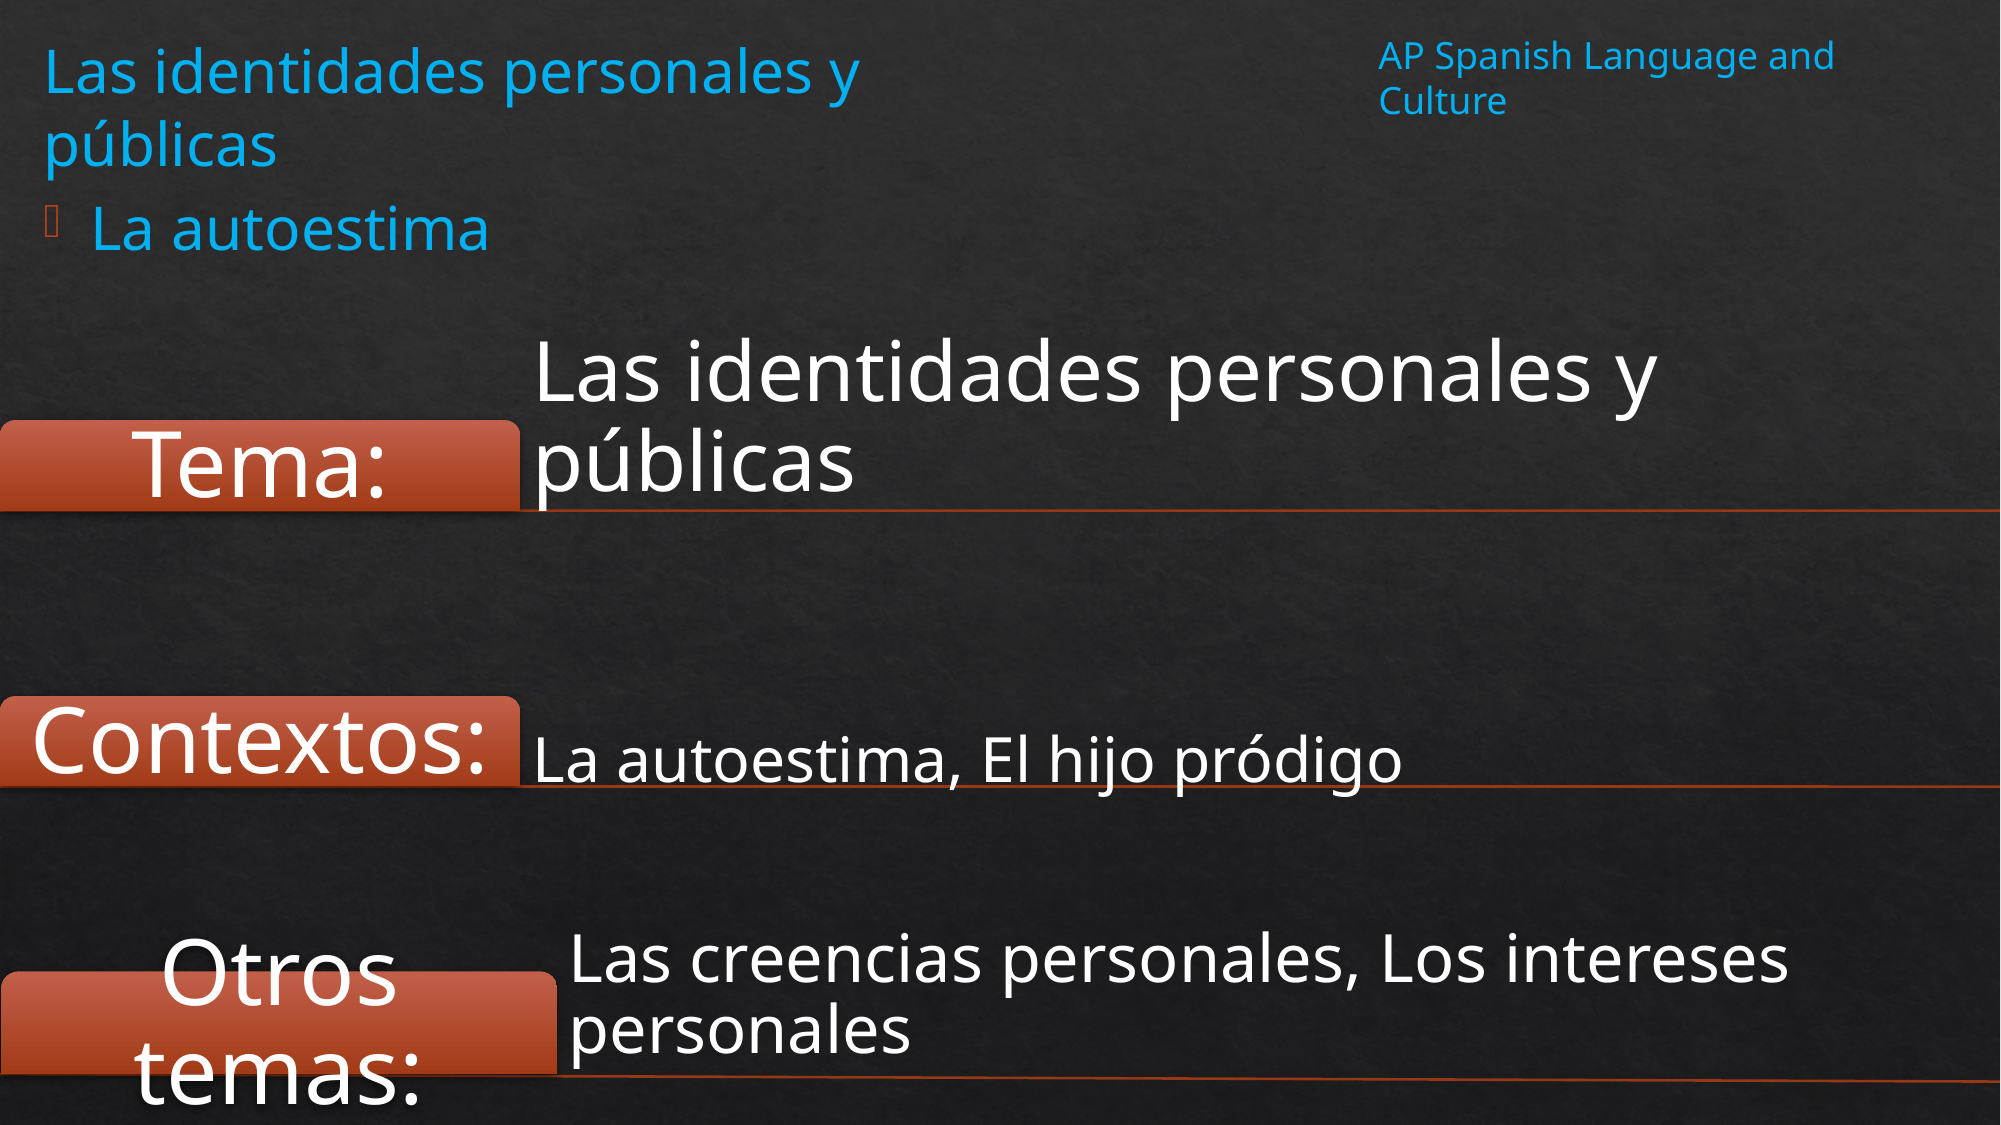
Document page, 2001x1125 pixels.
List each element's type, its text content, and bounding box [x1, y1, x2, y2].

text_box AP Spanish Language and Culture [1363, 24, 1972, 130]
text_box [0, 419, 2000, 1125]
text_box Las identidades personales y públicas La autoestima [28, 25, 907, 274]
